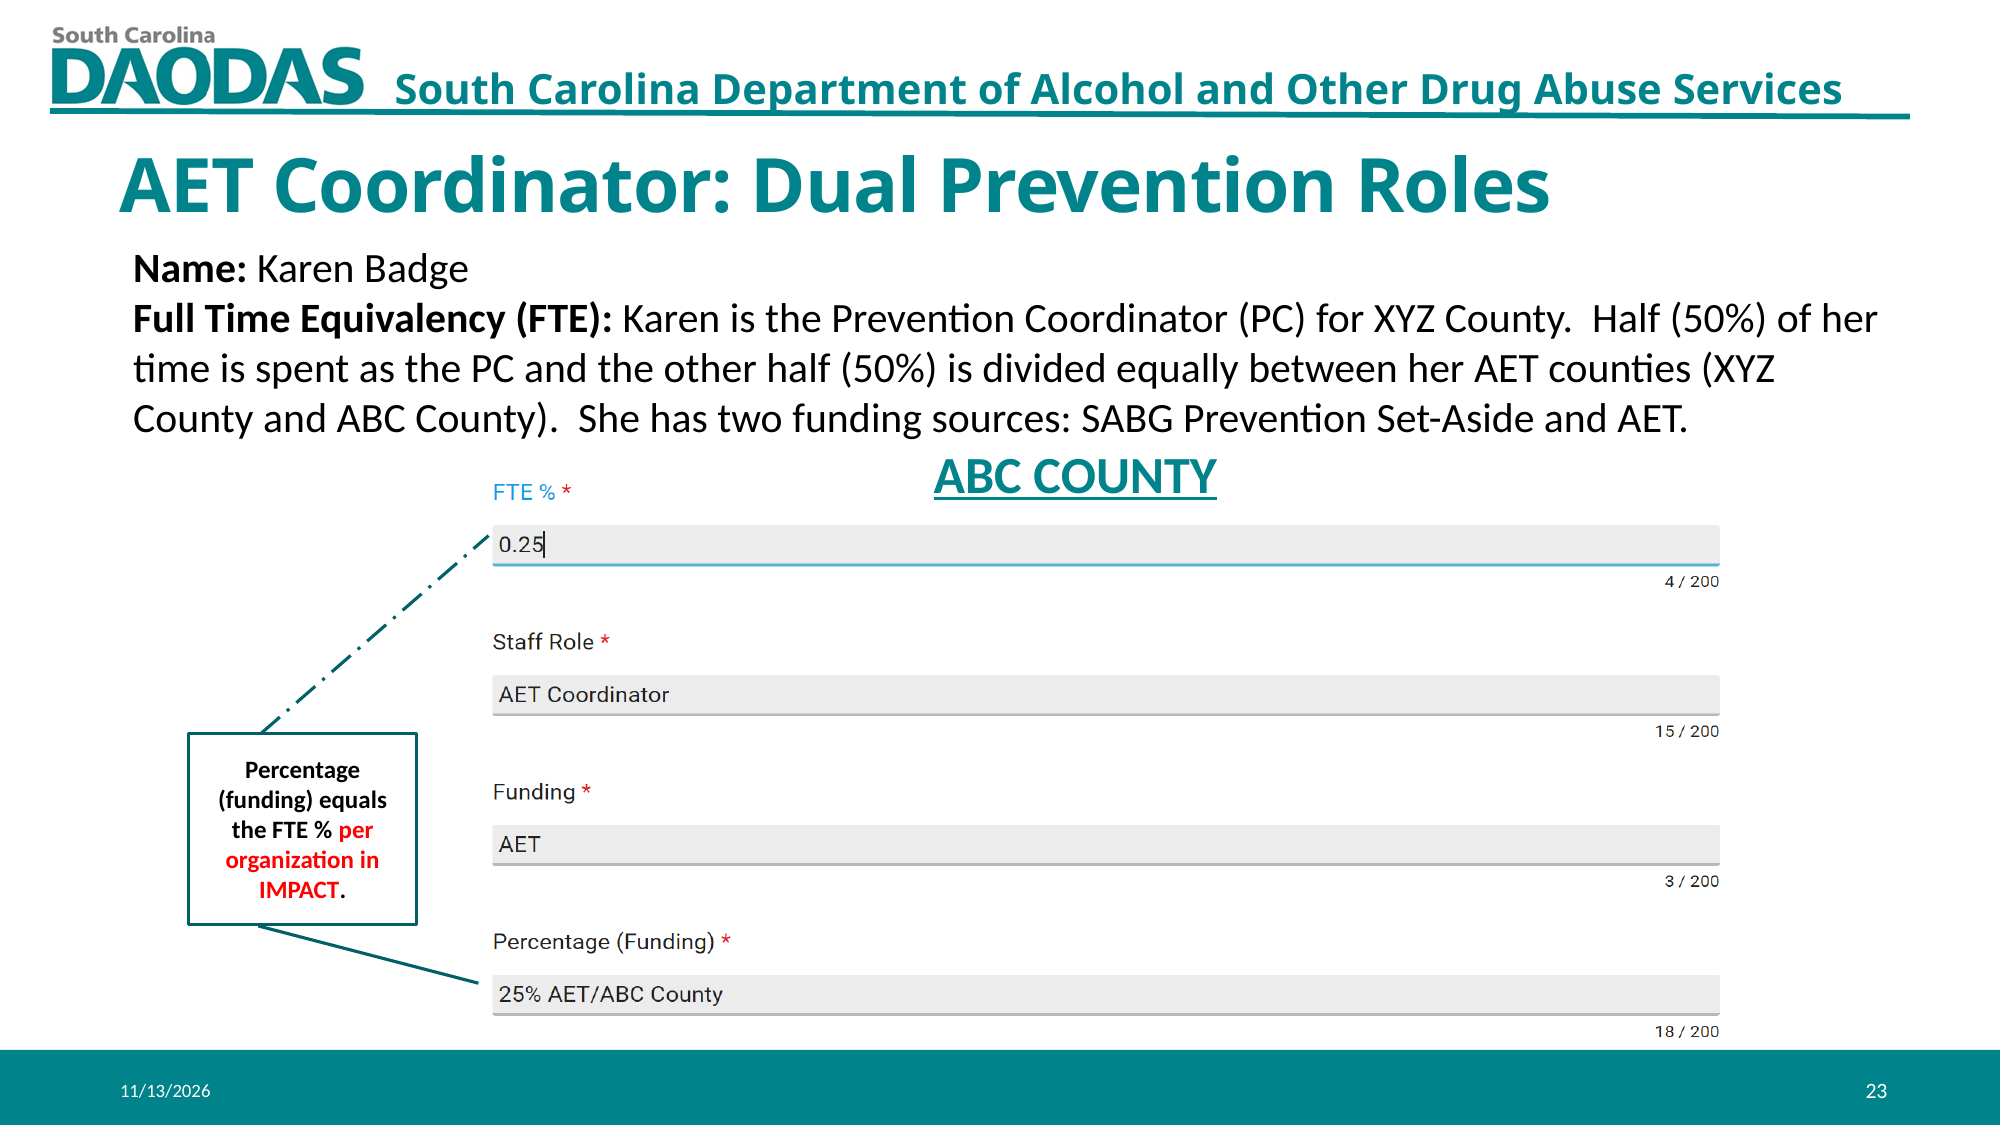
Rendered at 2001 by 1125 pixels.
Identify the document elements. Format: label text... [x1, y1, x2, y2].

slide_number 23 [1687, 1059, 1903, 1120]
text_box Name: Karen Badge Full Time Equivalency (FTE): Karen is the Prevention Coordinator (PC) for XYZ County. Half (50%) of her time is spent as the PC and the other half (50%) is divided equally between her AET counties (XYZ County and ABC County). She has two funding sources: SABG Prevention Set-Aside and AET. [118, 233, 1903, 449]
picture [50, 24, 364, 106]
text_box AET Coordinator: Dual Prevention Roles [105, 144, 1935, 243]
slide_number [105, 1059, 511, 1120]
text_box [188, 433, 1727, 1049]
